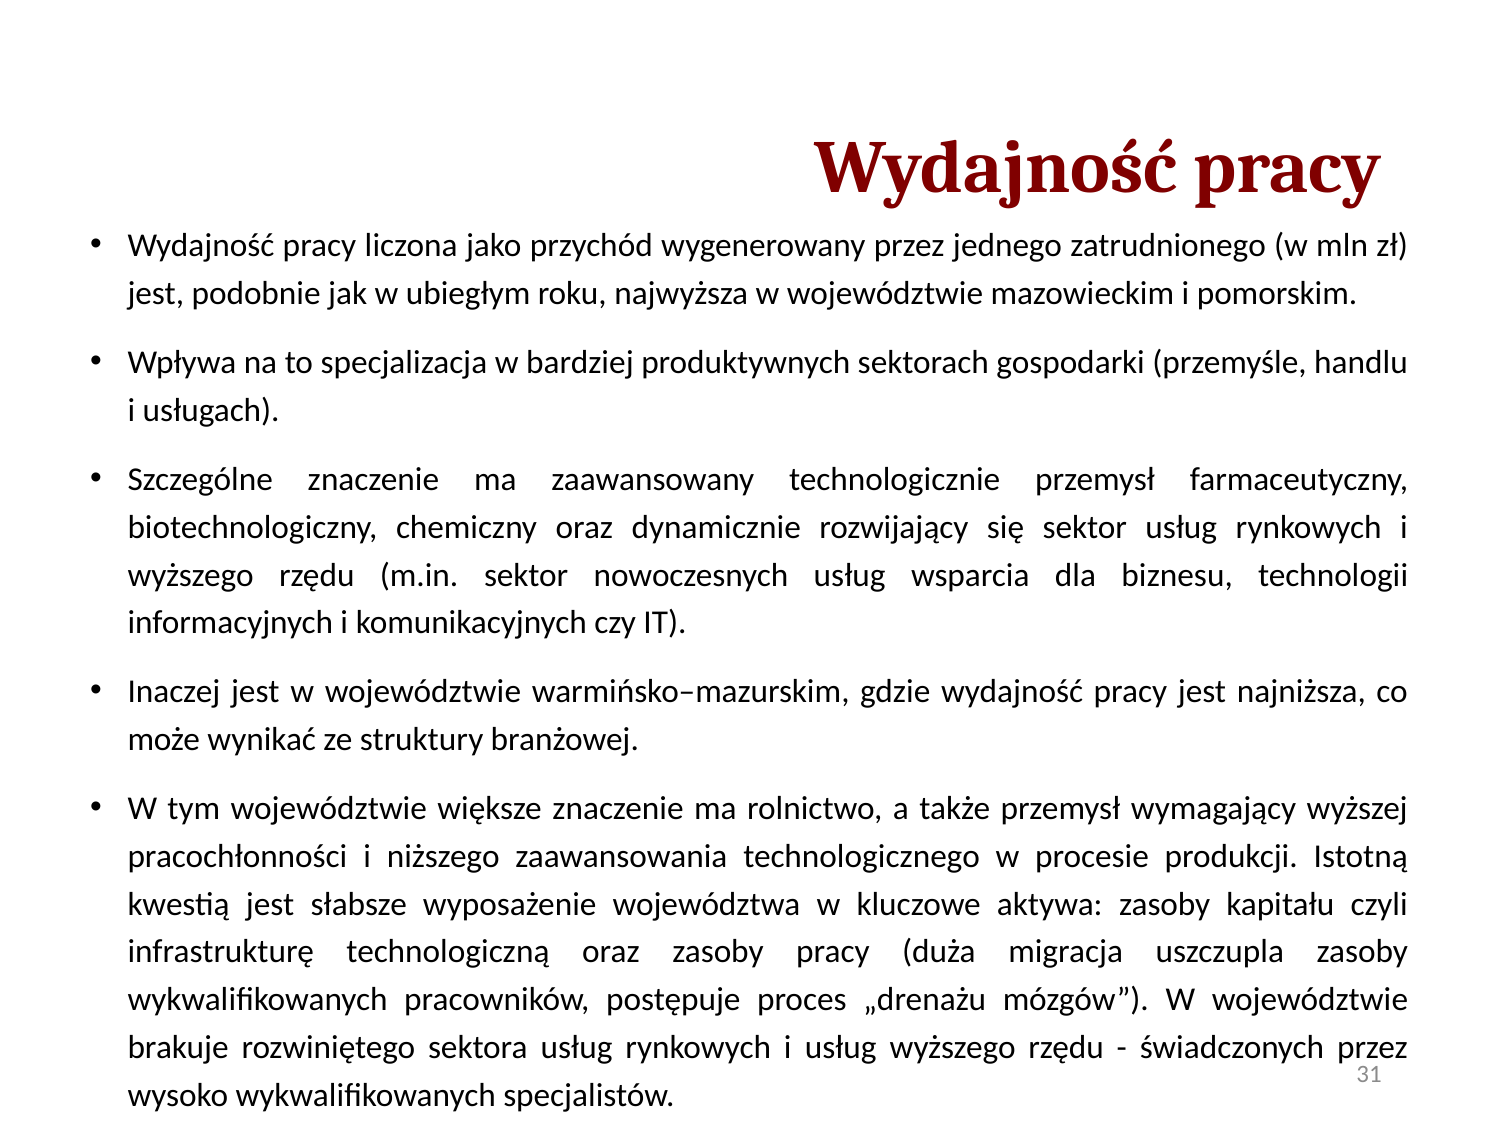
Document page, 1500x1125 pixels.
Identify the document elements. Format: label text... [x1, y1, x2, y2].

title Wydajność pracy [103, 59, 1397, 208]
list Wydajność pracy liczona jako przychód wygenerowany przez jednego zatrudnionego (w mln zł) jest, podobnie jak w ubiegłym roku, najwyższa w województwie mazowieckim i pomorskim. Wpływa na to specjalizacja w bardziej produktywnych sektorach gospodarki (przemyśle, handlu i usługach). Szczególne znaczenie ma zaawansowany technologicznie przemysł farmaceutyczny, biotechnologiczny, chemiczny oraz dynamicznie rozwijający się sektor usług rynkowych i wyższego rzędu (m.in. sektor nowoczesnych usług wsparcia dla biznesu, technologii informacyjnych i komunikacyjnych czy IT). Inaczej jest w województwie warmińsko–mazurskim, gdzie wydajność pracy jest najniższa, co może wynikać ze struktury branżowej. W tym województwie większe znaczenie ma rolnictwo, a także przemysł wymagający wyższej pracochłonności i niższego zaawansowania technologicznego w procesie produkcji. Istotną kwestią jest słabsze wyposażenie województwa w kluczowe aktywa: zasoby kapitału czyli infrastrukturę technologiczną oraz zasoby pracy (duża migracja uszczupla zasoby wykwalifikowanych pracowników, postępuje proces „drenażu mózgów”). W województwie brakuje rozwiniętego sektora usług rynkowych i usług wyższego rzędu - świadczonych przez wysoko wykwalifikowanych specjalistów. [75, 208, 1425, 1103]
slide_number 31 [1059, 1042, 1397, 1103]
